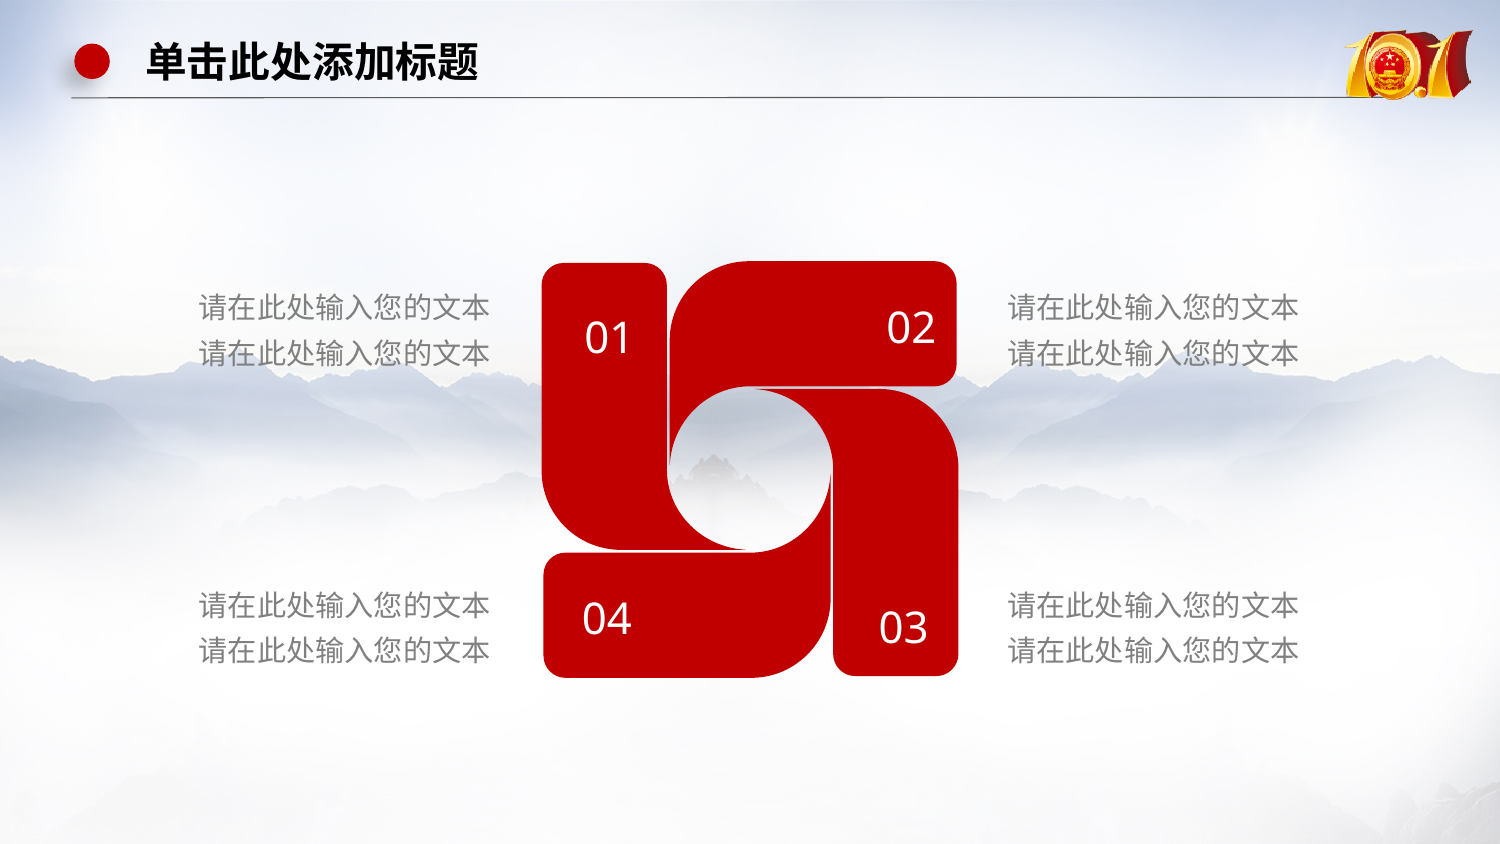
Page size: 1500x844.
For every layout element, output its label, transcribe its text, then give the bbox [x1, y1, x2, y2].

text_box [543, 474, 831, 678]
text_box 单击此处添加标题 [127, 28, 497, 93]
text_box 请在此处输入您的文本 请在此处输入您的文本 [989, 271, 1318, 378]
text_box 请在此处输入您的文本 请在此处输入您的文本 [180, 569, 510, 675]
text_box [541, 262, 746, 550]
text_box 请在此处输入您的文本 请在此处输入您的文本 [989, 569, 1318, 675]
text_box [754, 388, 959, 677]
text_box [669, 261, 957, 465]
picture [0, 0, 1500, 844]
text_box 请在此处输入您的文本 请在此处输入您的文本 [180, 271, 510, 378]
